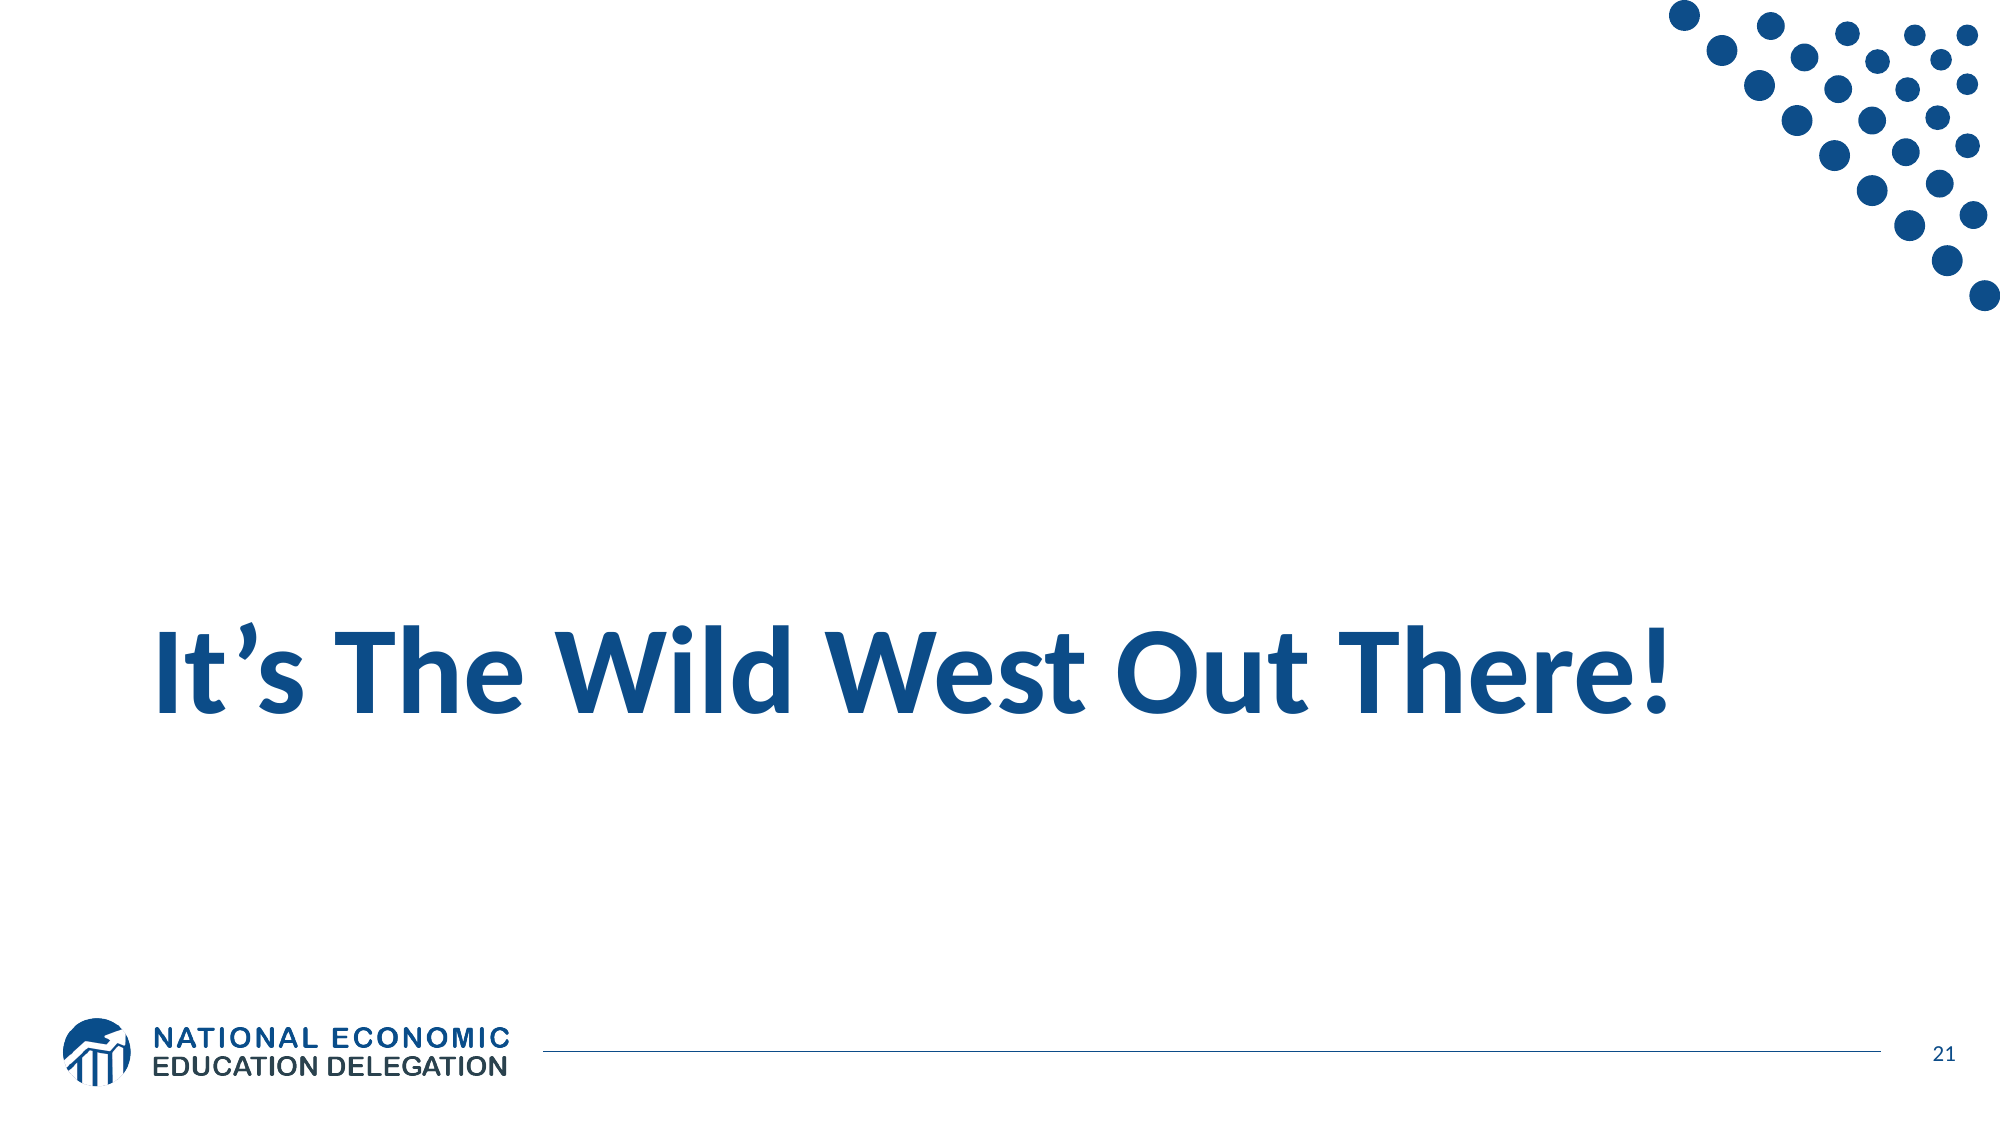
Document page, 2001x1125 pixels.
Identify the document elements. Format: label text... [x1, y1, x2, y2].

slide_number 21 [1521, 1022, 1972, 1082]
picture [55, 1013, 520, 1091]
title It’s The Wild West Out There! [136, 280, 1862, 749]
